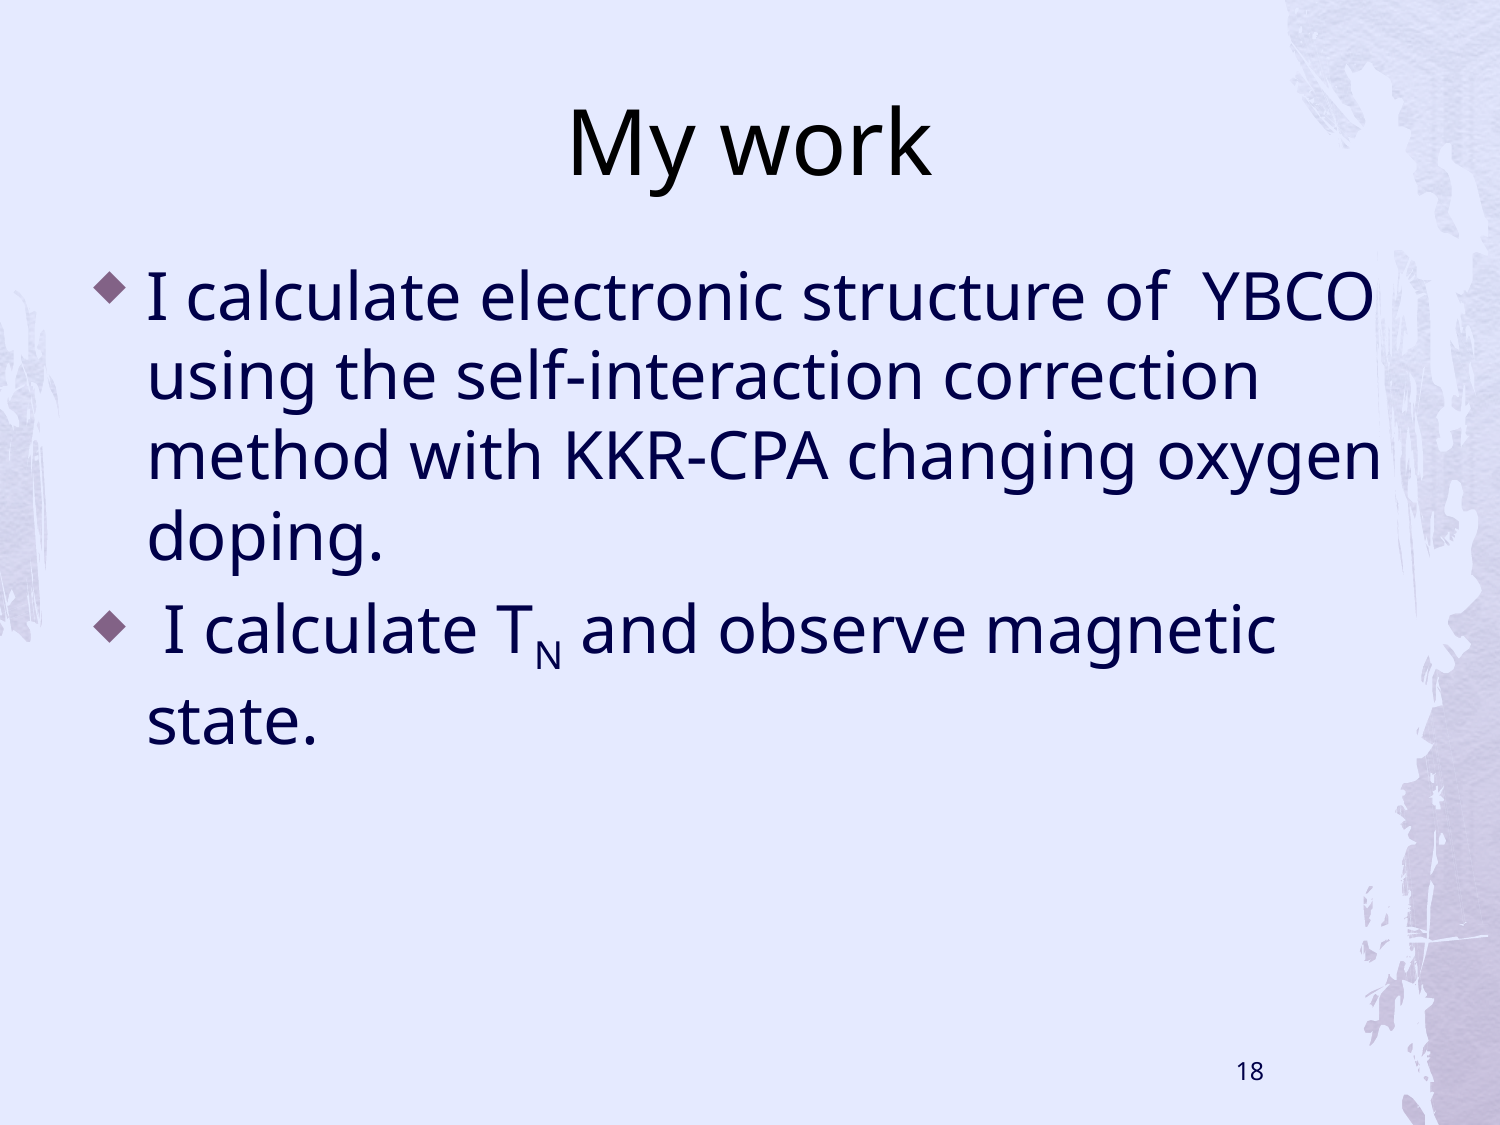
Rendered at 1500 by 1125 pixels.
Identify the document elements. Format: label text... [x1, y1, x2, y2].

list I calculate electronic structure of YBCO using the self-interaction correction method with KKR-CPA changing oxygen doping. I calculate TN and observe magnetic state. [75, 246, 1425, 989]
title My work [75, 45, 1425, 233]
slide_number 18 [1074, 1042, 1425, 1103]
